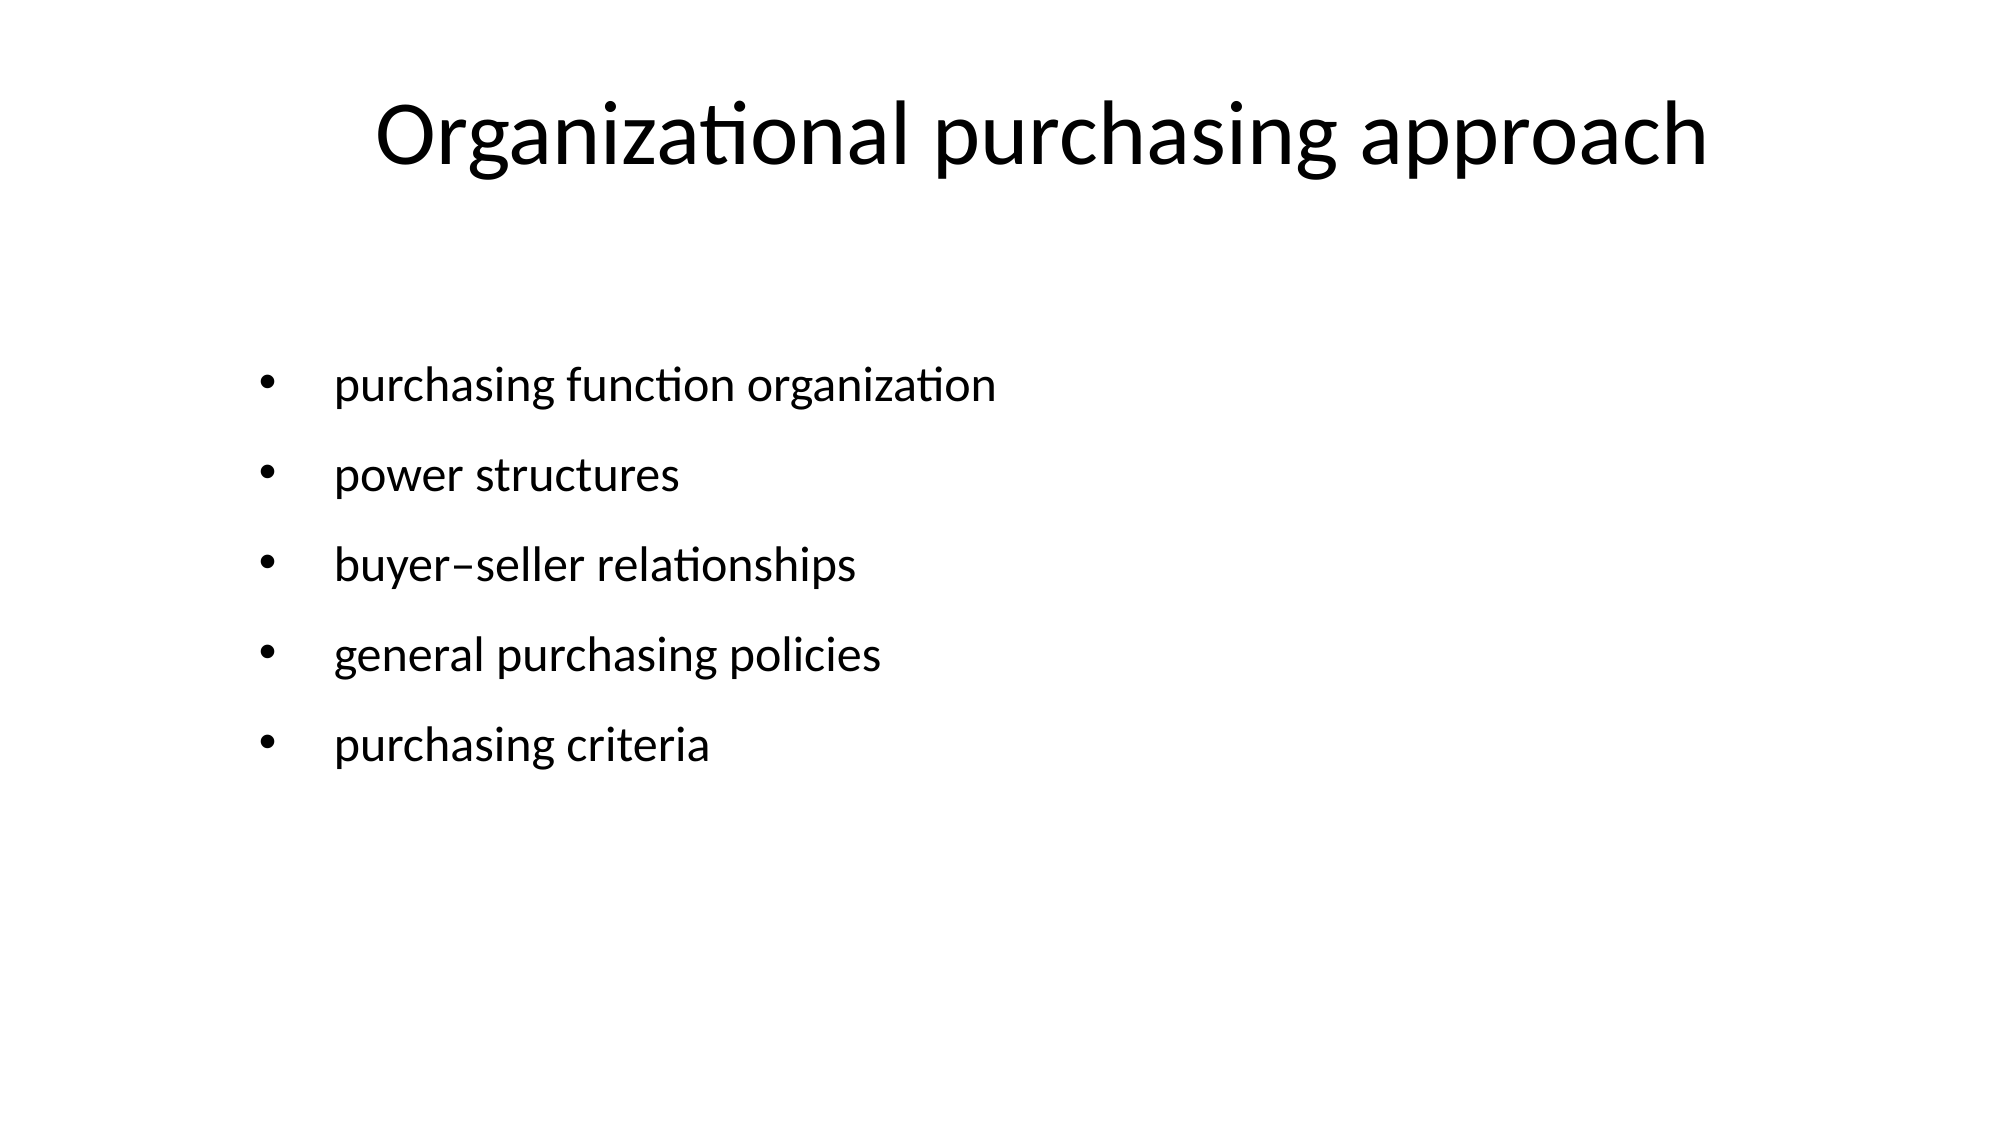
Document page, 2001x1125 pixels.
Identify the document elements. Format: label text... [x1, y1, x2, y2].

text_box purchasing function organization power structures buyer–seller relationships general purchasing policies purchasing criteria [244, 314, 1835, 779]
text_box Organizational purchasing approach [86, 65, 2000, 191]
